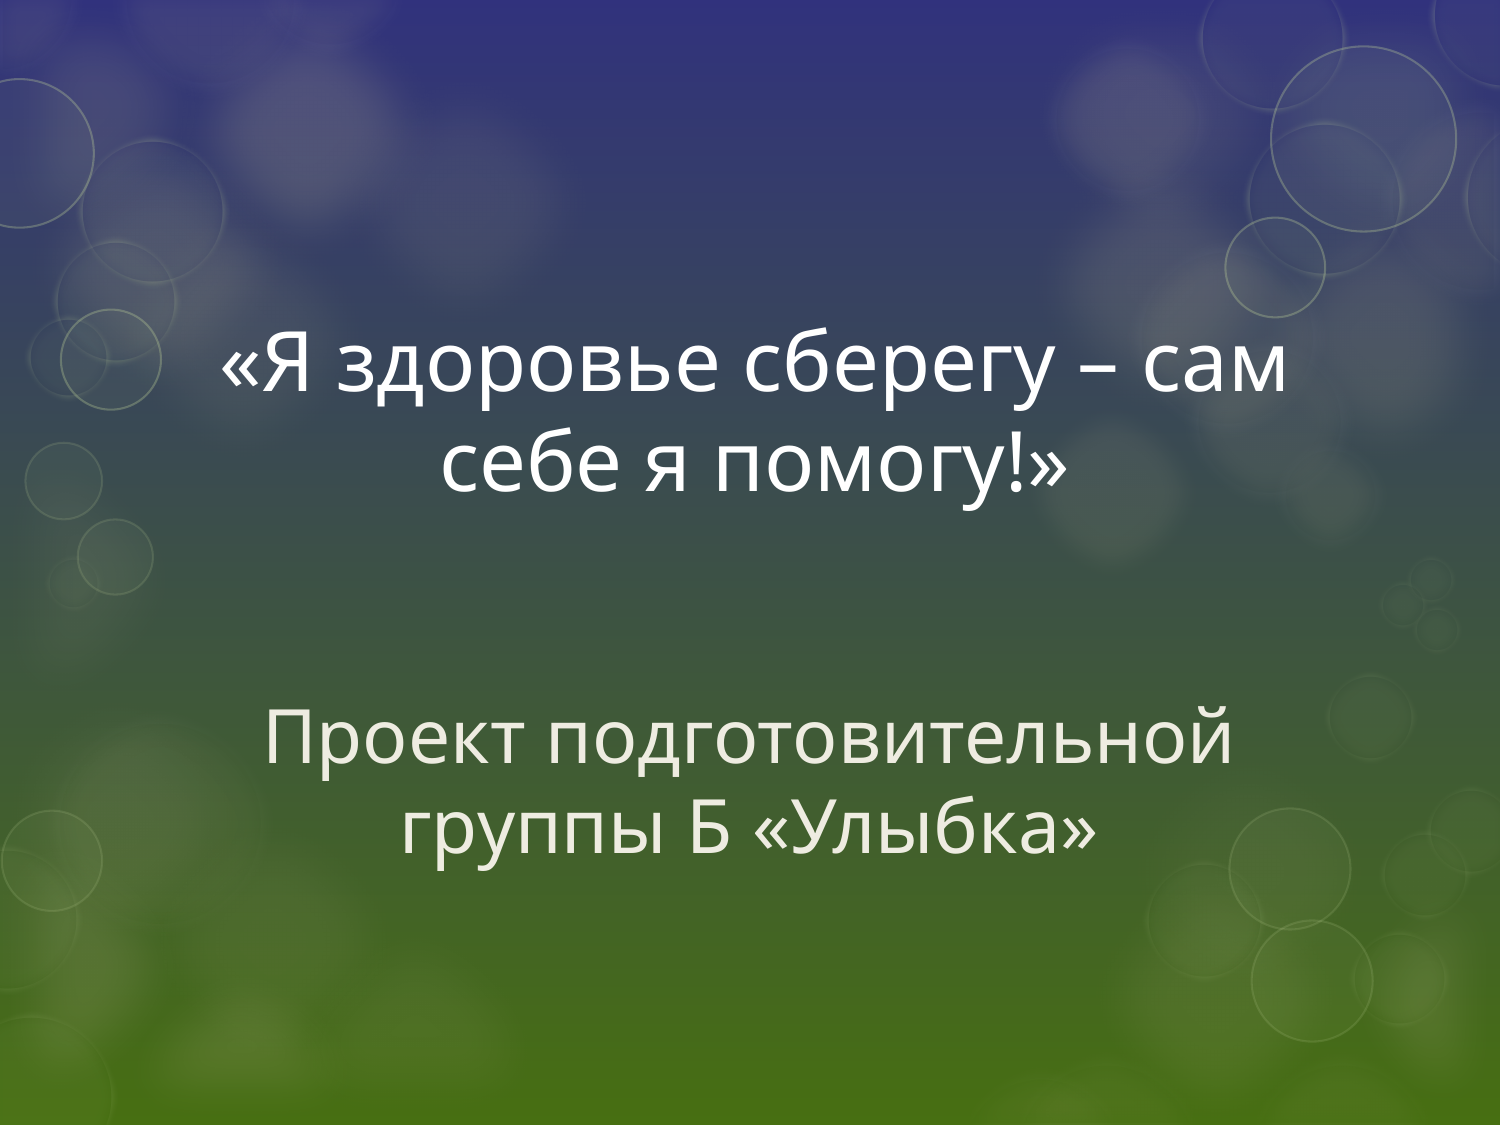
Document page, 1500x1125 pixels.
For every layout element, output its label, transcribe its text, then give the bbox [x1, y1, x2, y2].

title «Я здоровье сберегу – сам себе я помогу!» [171, 125, 1339, 516]
subtitle Проект подготовительной группы Б «Улыбка» [165, 680, 1334, 925]
